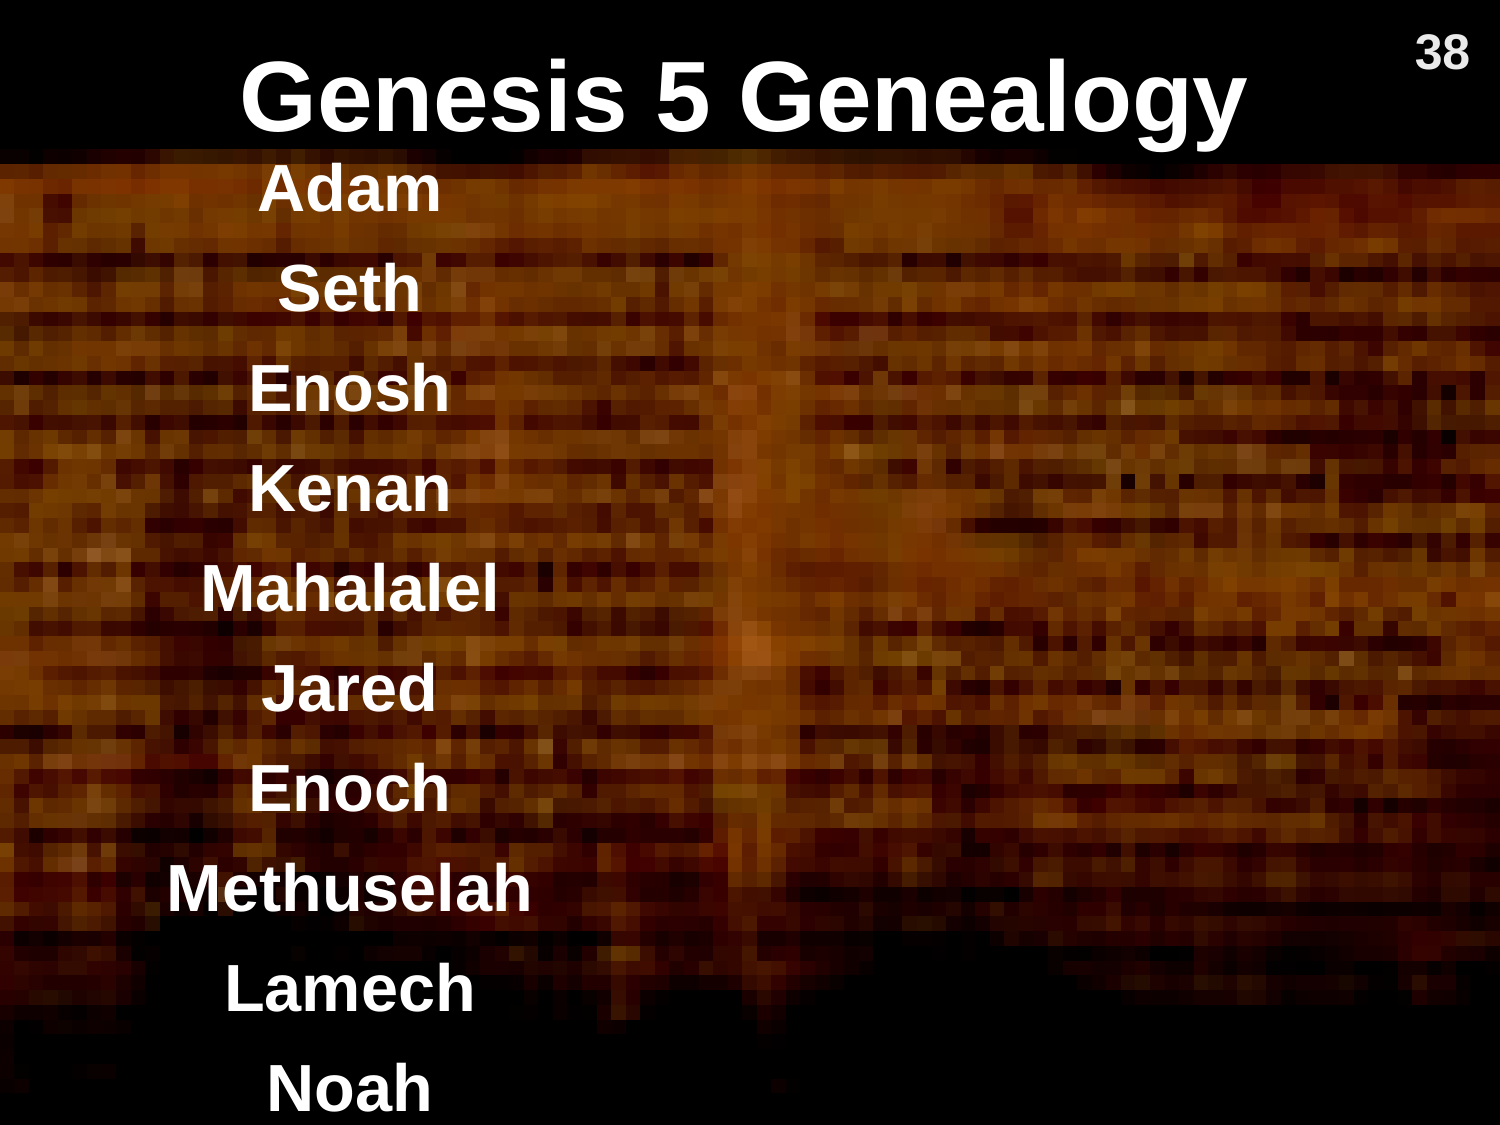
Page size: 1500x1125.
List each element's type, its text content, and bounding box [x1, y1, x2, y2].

title Genesis 5 Genealogy [13, 12, 1476, 133]
picture [0, 135, 1500, 1125]
text_box 38 [1400, 12, 1486, 88]
